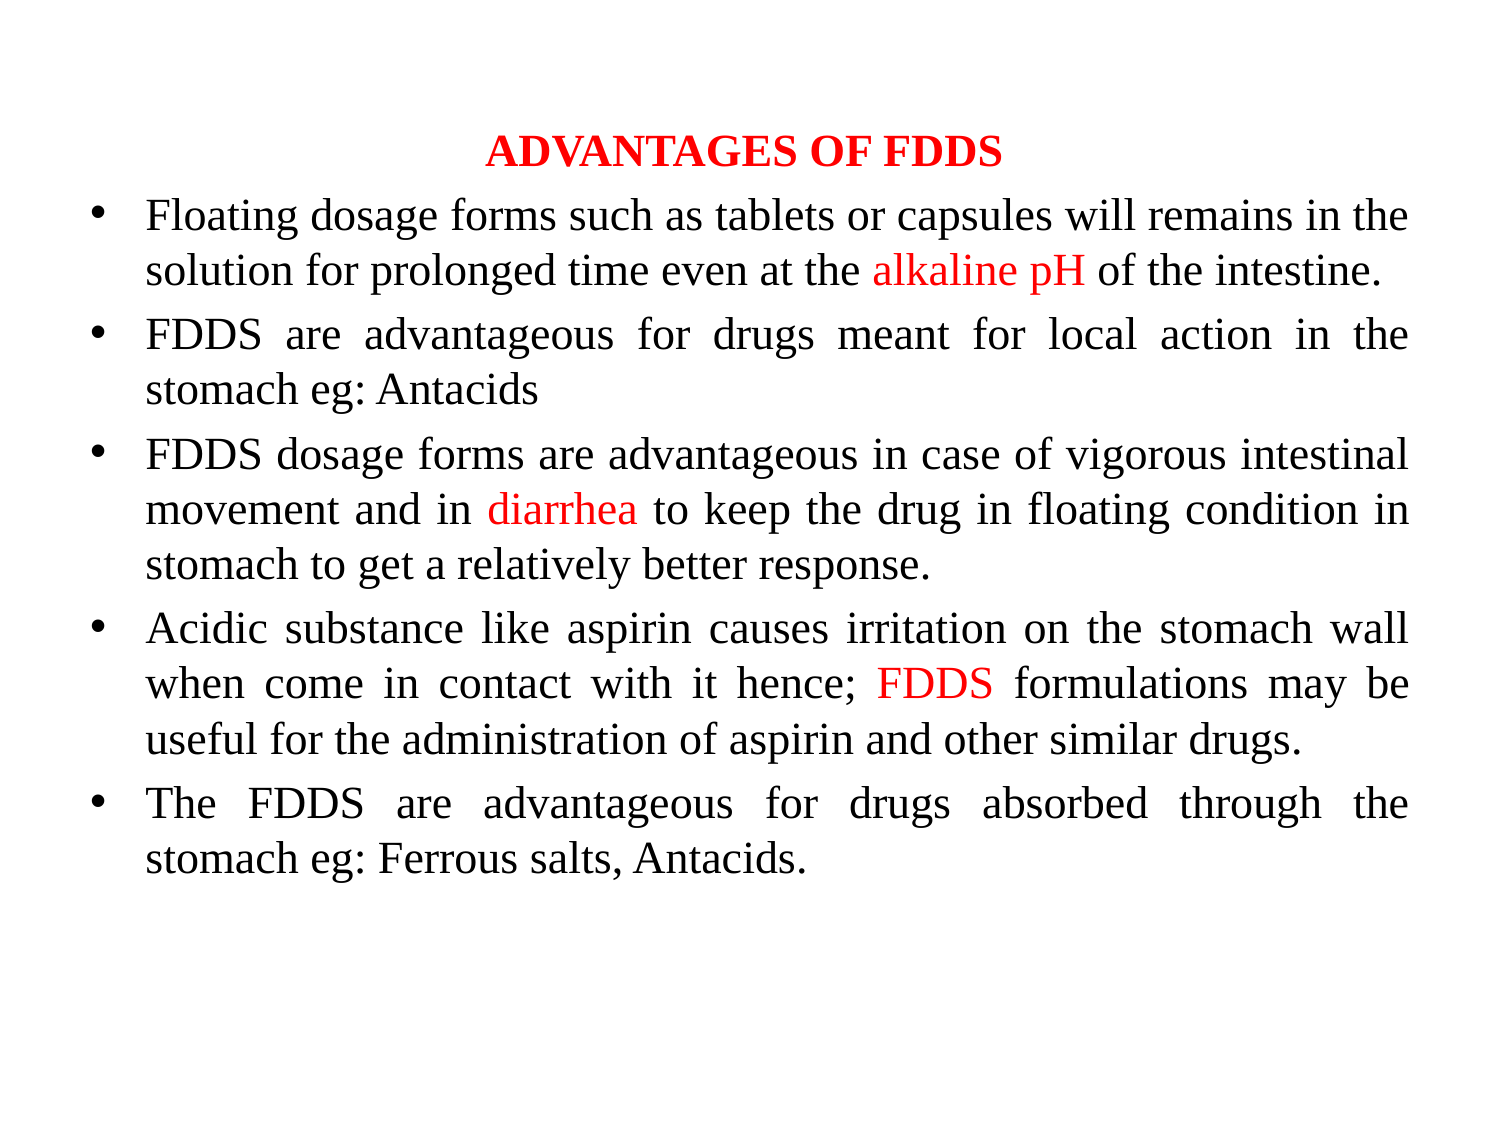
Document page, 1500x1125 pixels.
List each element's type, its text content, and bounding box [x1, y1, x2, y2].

list ADVANTAGES OF FDDS Floating dosage forms such as tablets or capsules will remains in the solution for prolonged time even at the alkaline pH of the intestine. FDDS are advantageous for drugs meant for local action in the stomach eg: Antacids FDDS dosage forms are advantageous in case of vigorous intestinal movement and in diarrhea to keep the drug in floating condition in stomach to get a relatively better response. Acidic substance like aspirin causes irritation on the stomach wall when come in contact with it hence; FDDS formulations may be useful for the administration of aspirin and other similar drugs. The FDDS are advantageous for drugs absorbed through the stomach eg: Ferrous salts, Antacids. [75, 112, 1425, 950]
